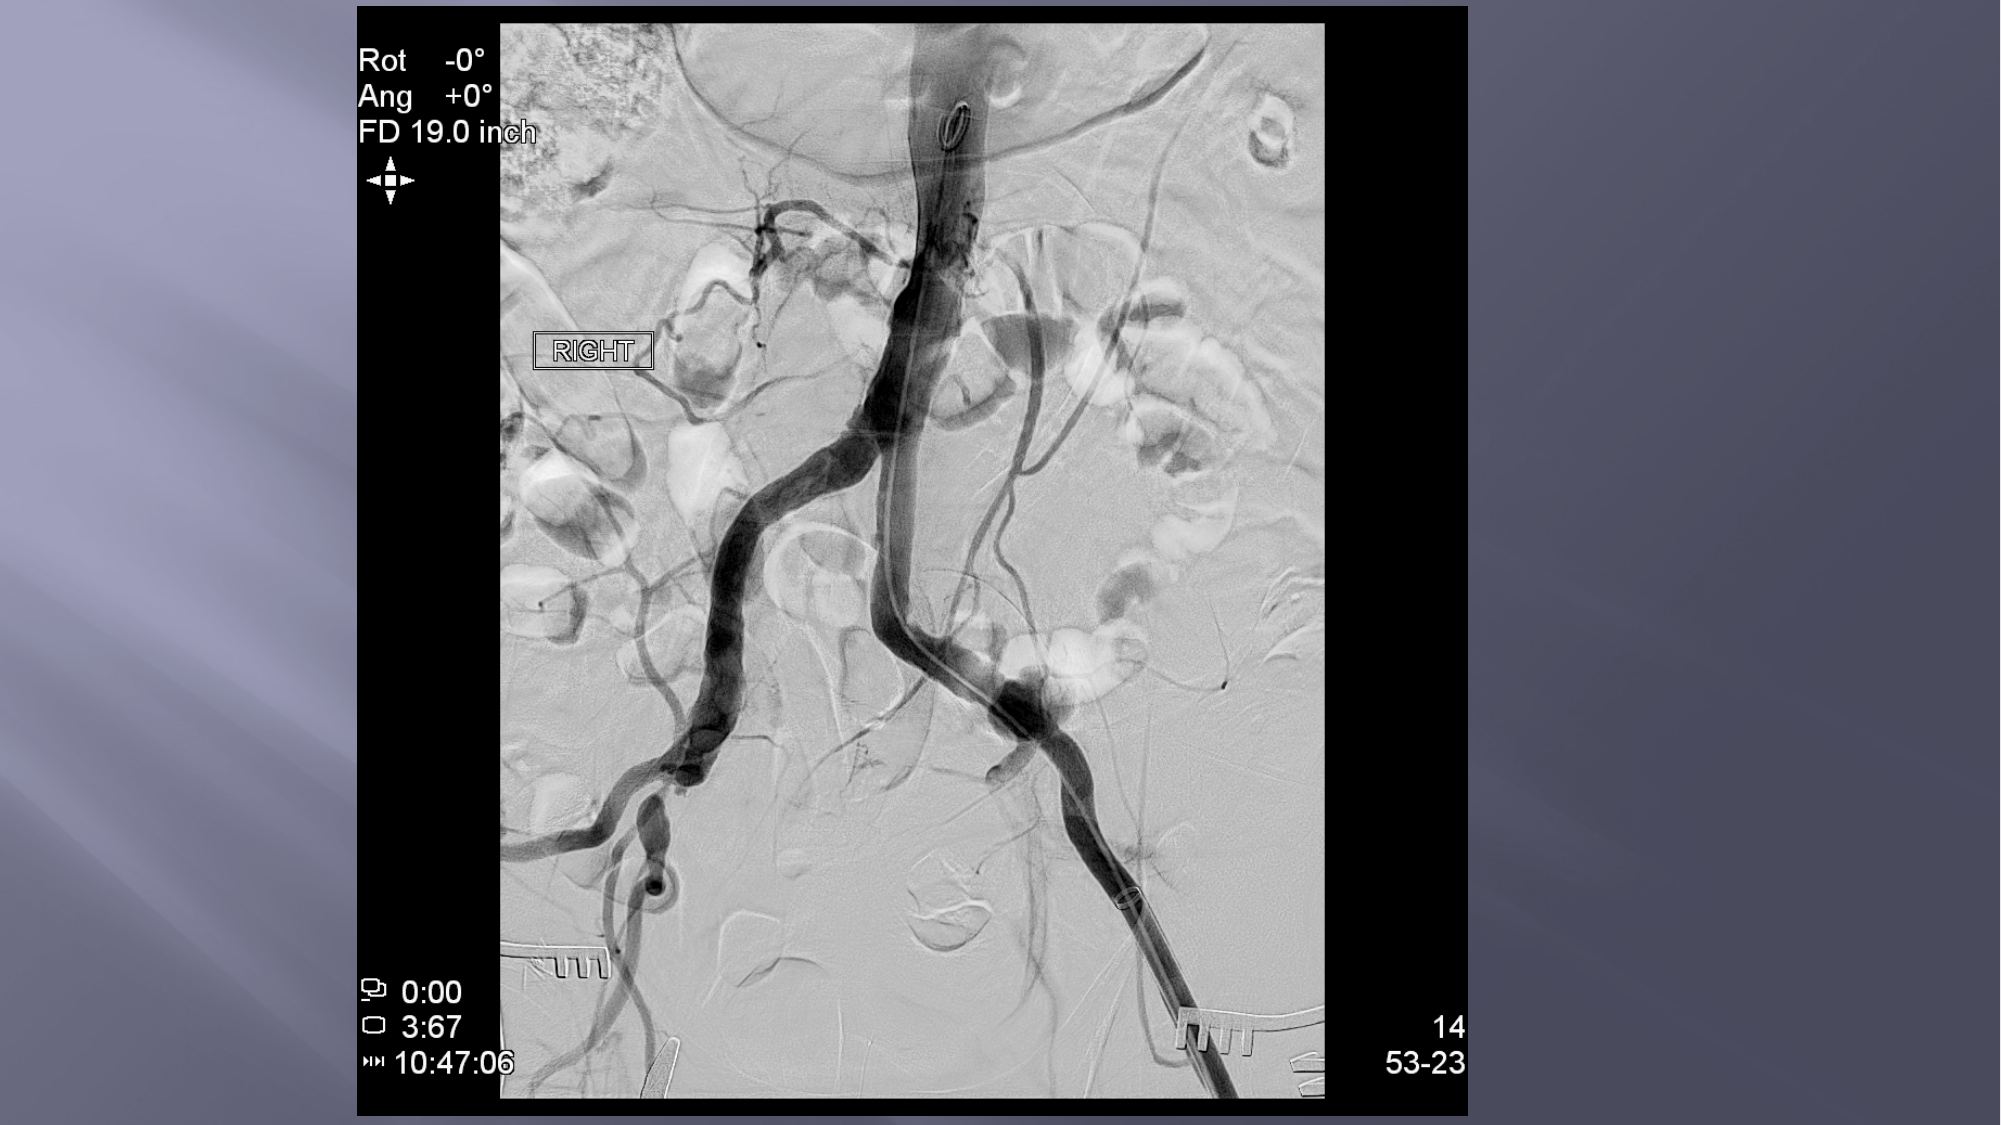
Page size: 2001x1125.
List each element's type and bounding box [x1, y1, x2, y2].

list [357, 6, 1468, 1116]
